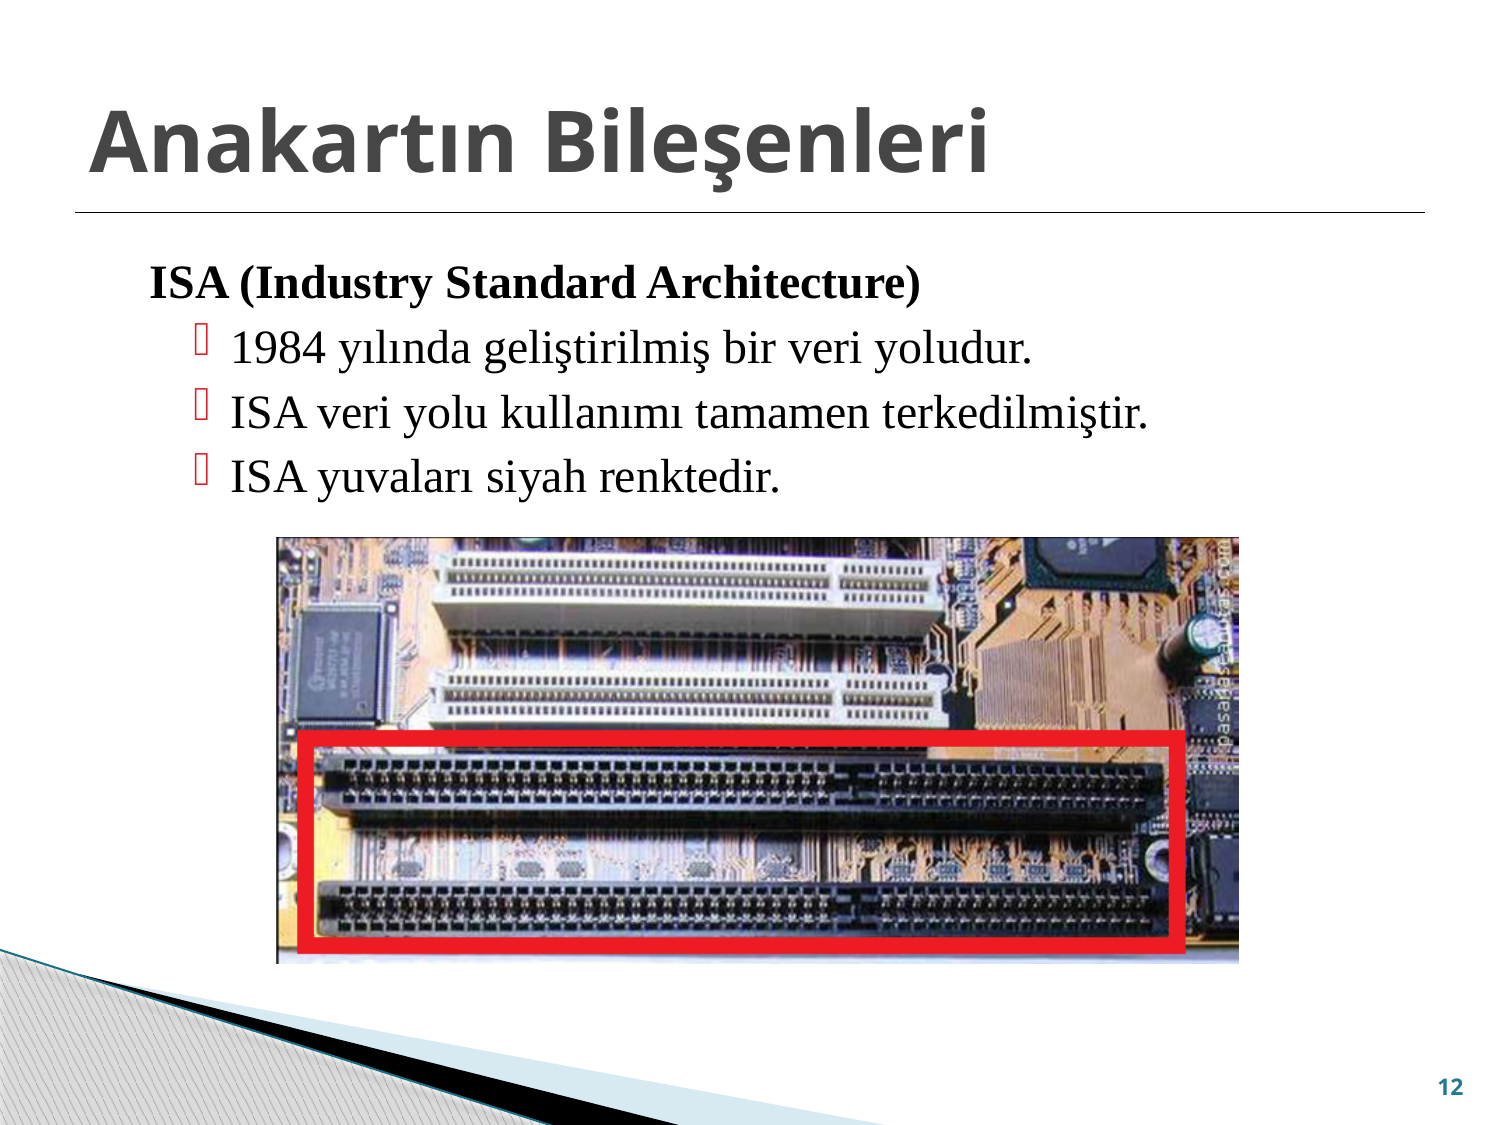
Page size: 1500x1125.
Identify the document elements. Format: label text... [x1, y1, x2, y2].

list ISA (Industry Standard Architecture) 1984 yılında geliştirilmiş bir veri yoludur. ISA veri yolu kullanımı tamamen terkedilmiştir. ISA yuvaları siyah renktedir. [75, 243, 1425, 986]
title Anakartın Bileşenleri [75, 45, 1425, 233]
slide_number 12 [1362, 1051, 1479, 1112]
picture [274, 537, 1239, 965]
